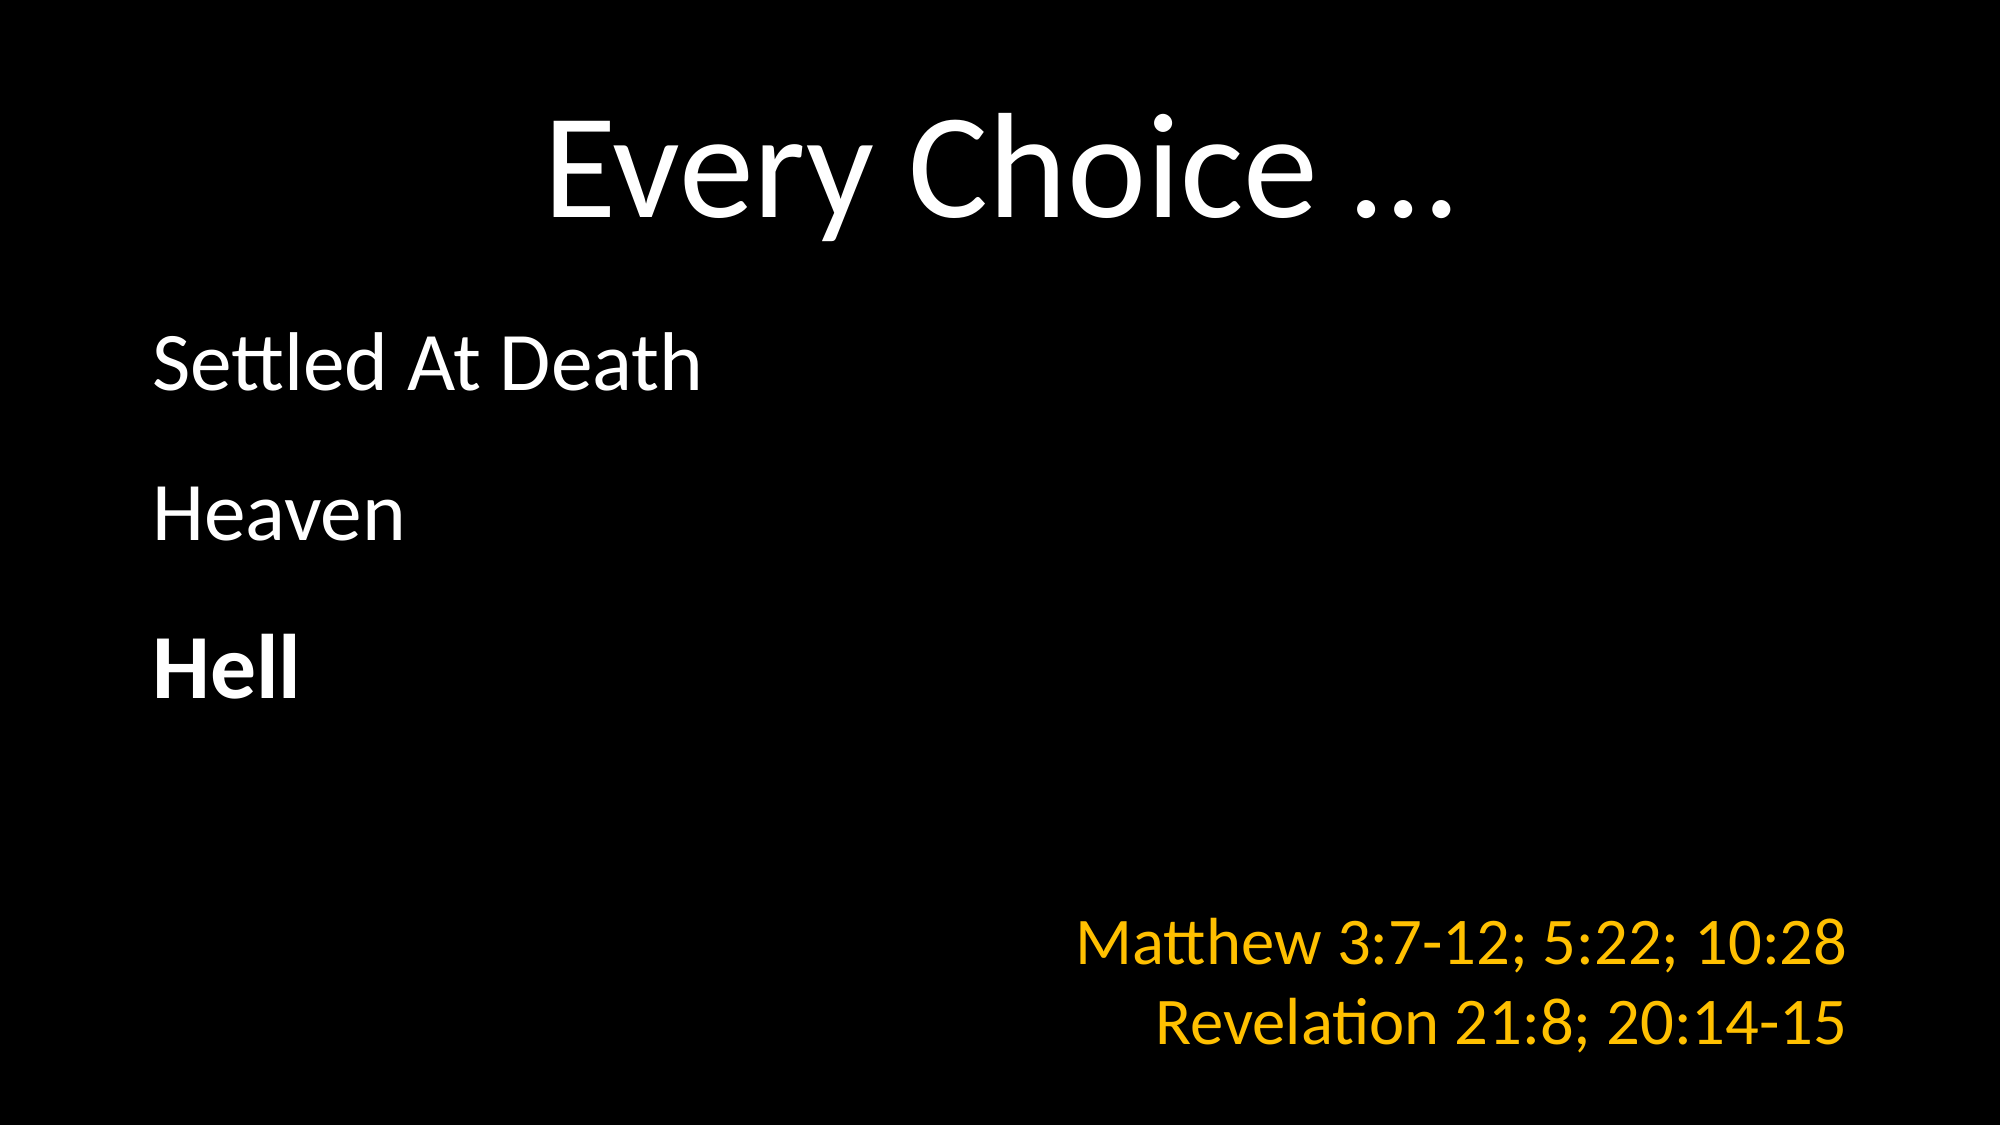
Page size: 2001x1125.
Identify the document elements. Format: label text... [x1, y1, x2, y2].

title Every Choice … [137, 59, 1863, 278]
list Matthew 3:7-12; 5:22; 10:28 Revelation 21:8; 20:14-15 [1012, 299, 1863, 1066]
list Settled At Death Heaven Hell [137, 299, 988, 1066]
